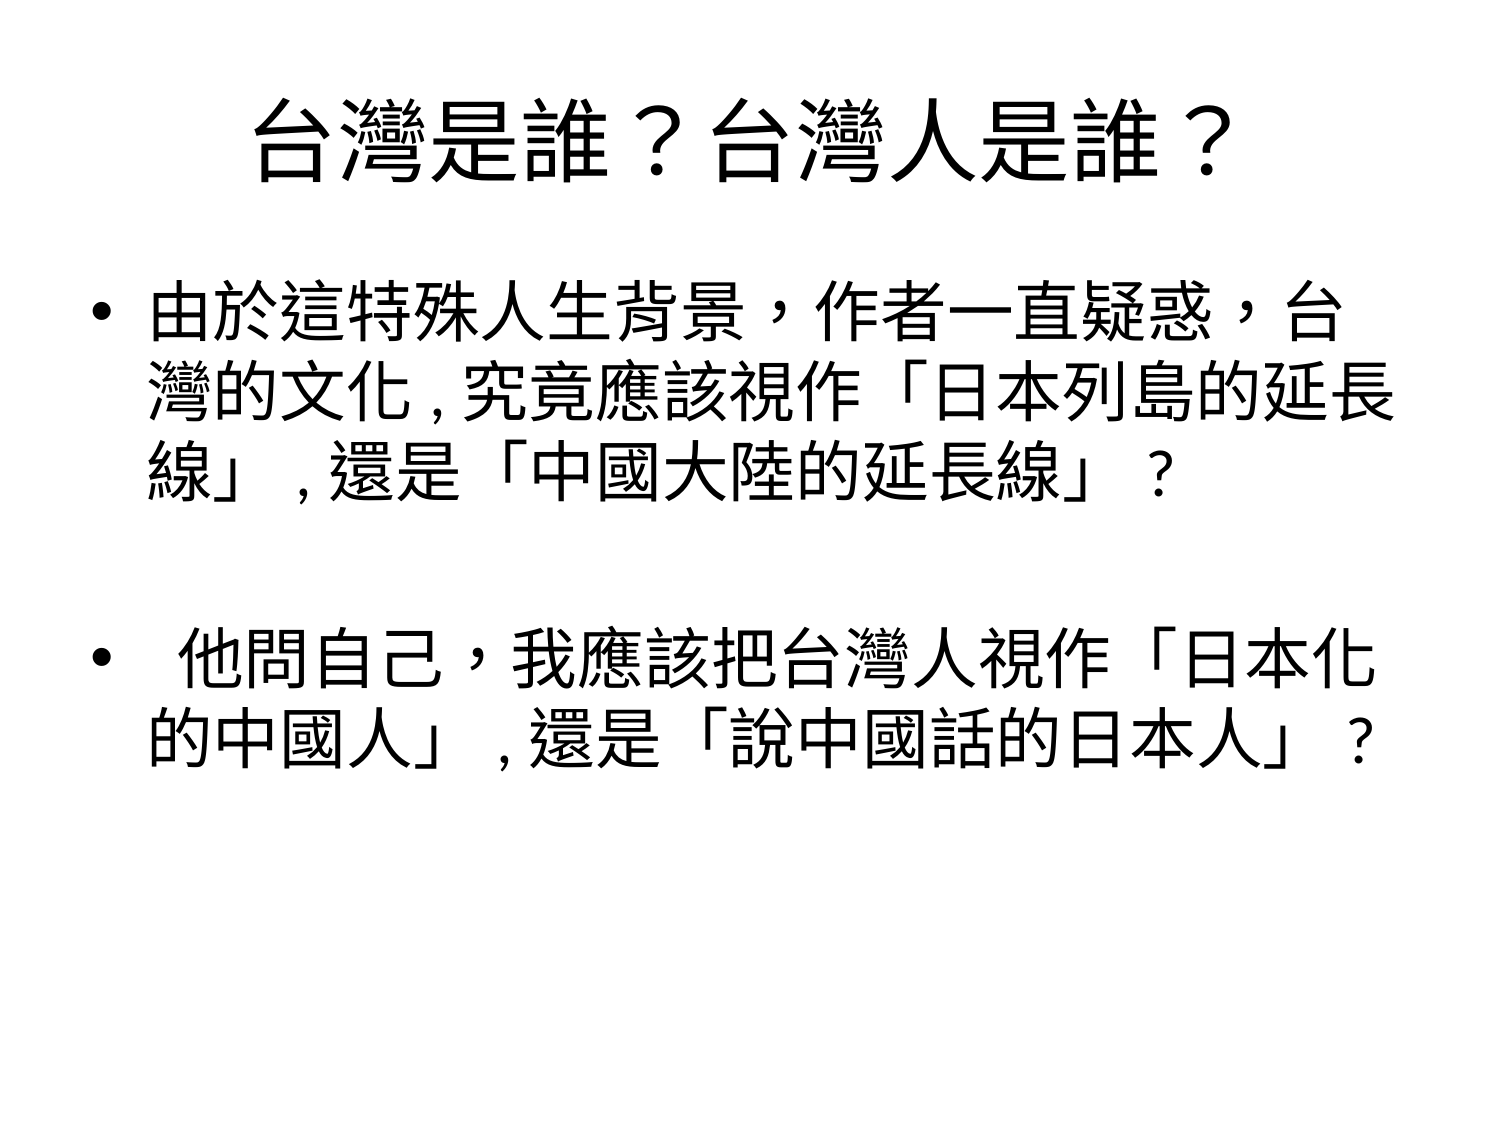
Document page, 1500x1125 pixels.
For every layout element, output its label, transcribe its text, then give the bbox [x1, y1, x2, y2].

title 台灣是誰？台灣人是誰？ [75, 45, 1425, 233]
list 由於這特殊人生背景，作者一直疑惑，台灣的文化,究竟應該視作「日本列島的延長線」,還是「中國大陸的延長線」? 他問自己，我應該把台灣人視作「日本化的中國人」,還是「說中國話的日本人」? [75, 262, 1425, 1005]
